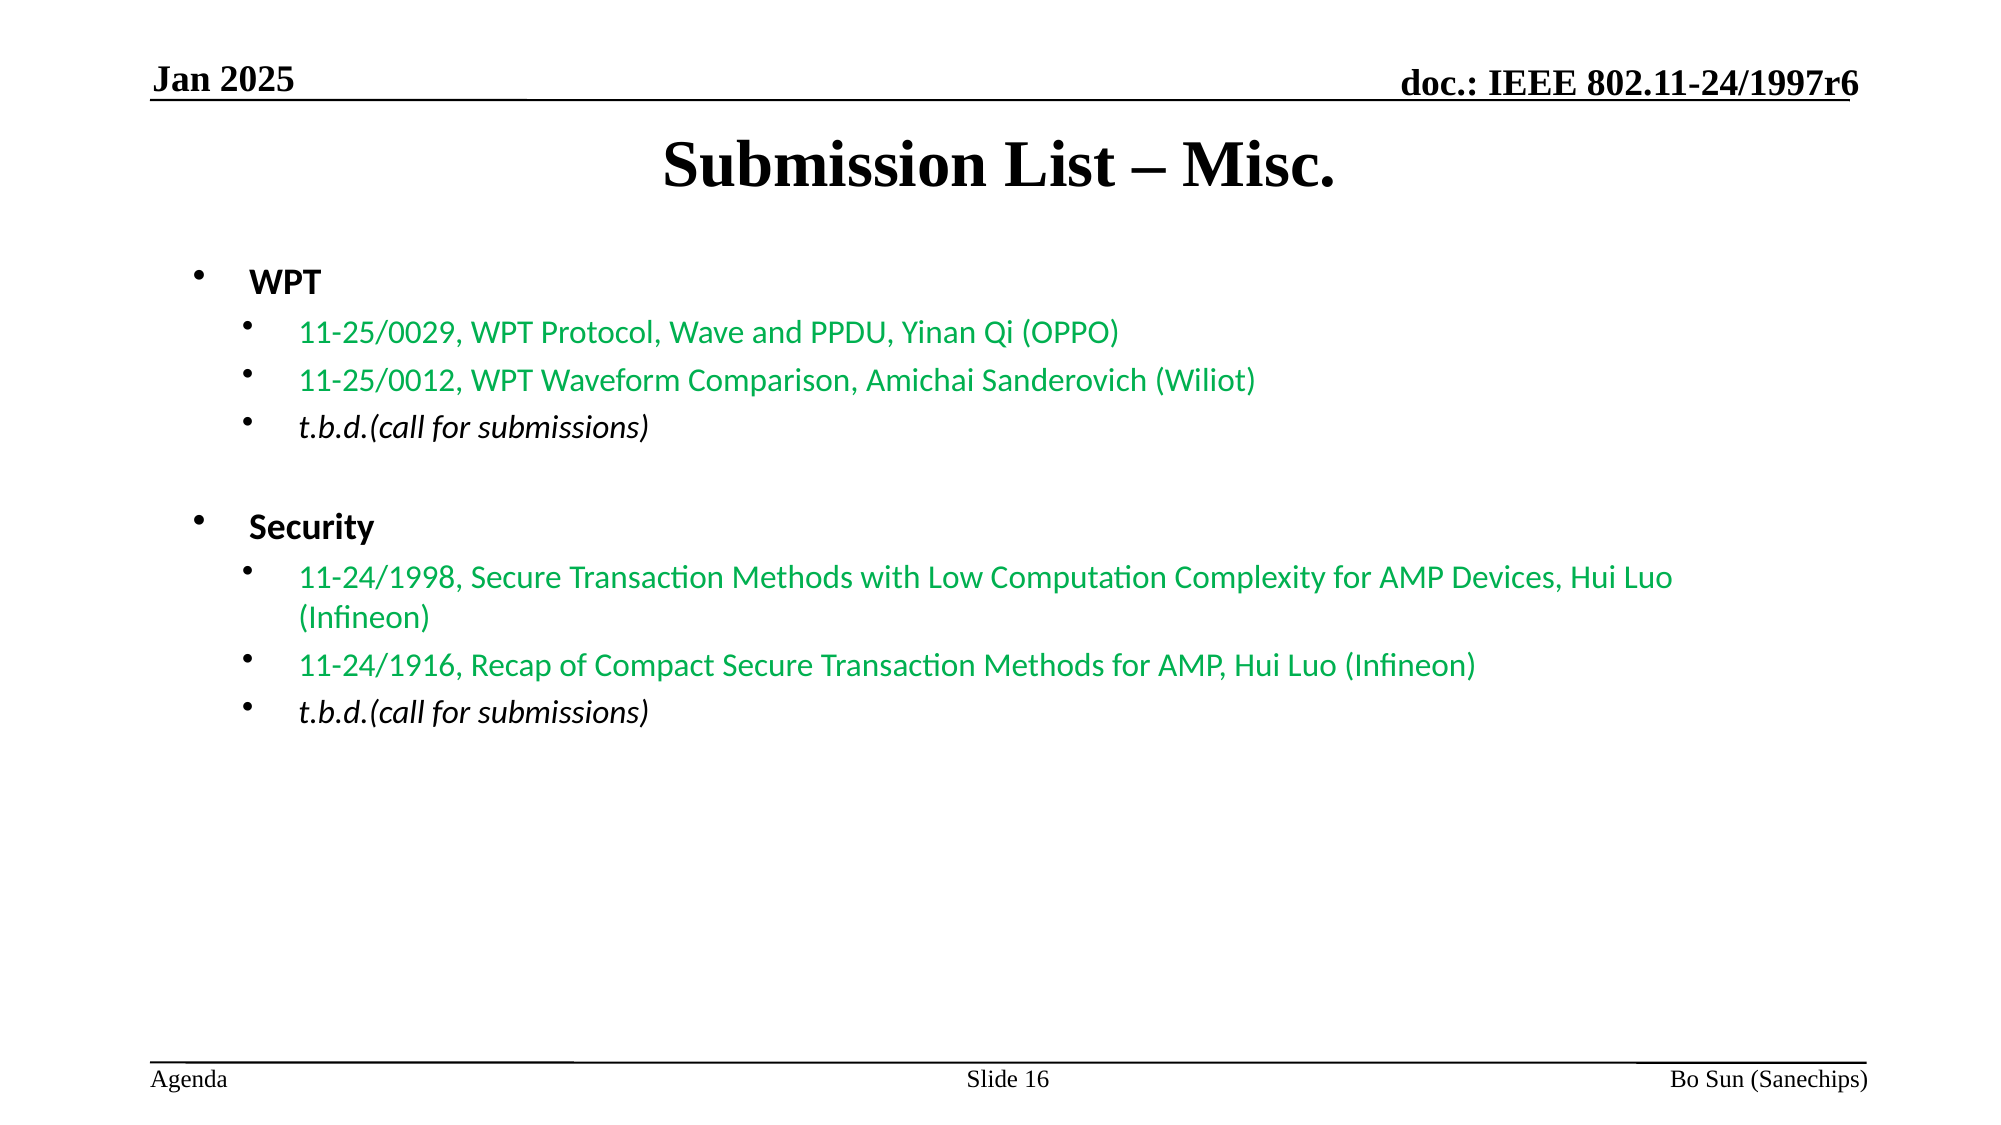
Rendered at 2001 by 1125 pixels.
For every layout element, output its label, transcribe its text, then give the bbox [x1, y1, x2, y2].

text_box Submission List – Misc. [149, 112, 1850, 288]
slide_number Slide 16 [949, 1061, 1067, 1123]
footer Bo Sun (Sanechips) [1171, 1061, 1869, 1093]
text_box WPT 11-25/0029, WPT Protocol, Wave and PPDU, Yinan Qi (OPPO) 11-25/0012, WPT Waveform Comparison, Amichai Sanderovich (Wiliot) t.b.d.(call for submissions) Security 11-24/1998, Secure Transaction Methods with Low Computation Complexity for AMP Devices, Hui Luo (Infineon) 11-24/1916, Recap of Compact Secure Transaction Methods for AMP, Hui Luo (Infineon) t.b.d.(call for submissions) [152, 249, 1828, 1000]
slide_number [152, 54, 563, 100]
